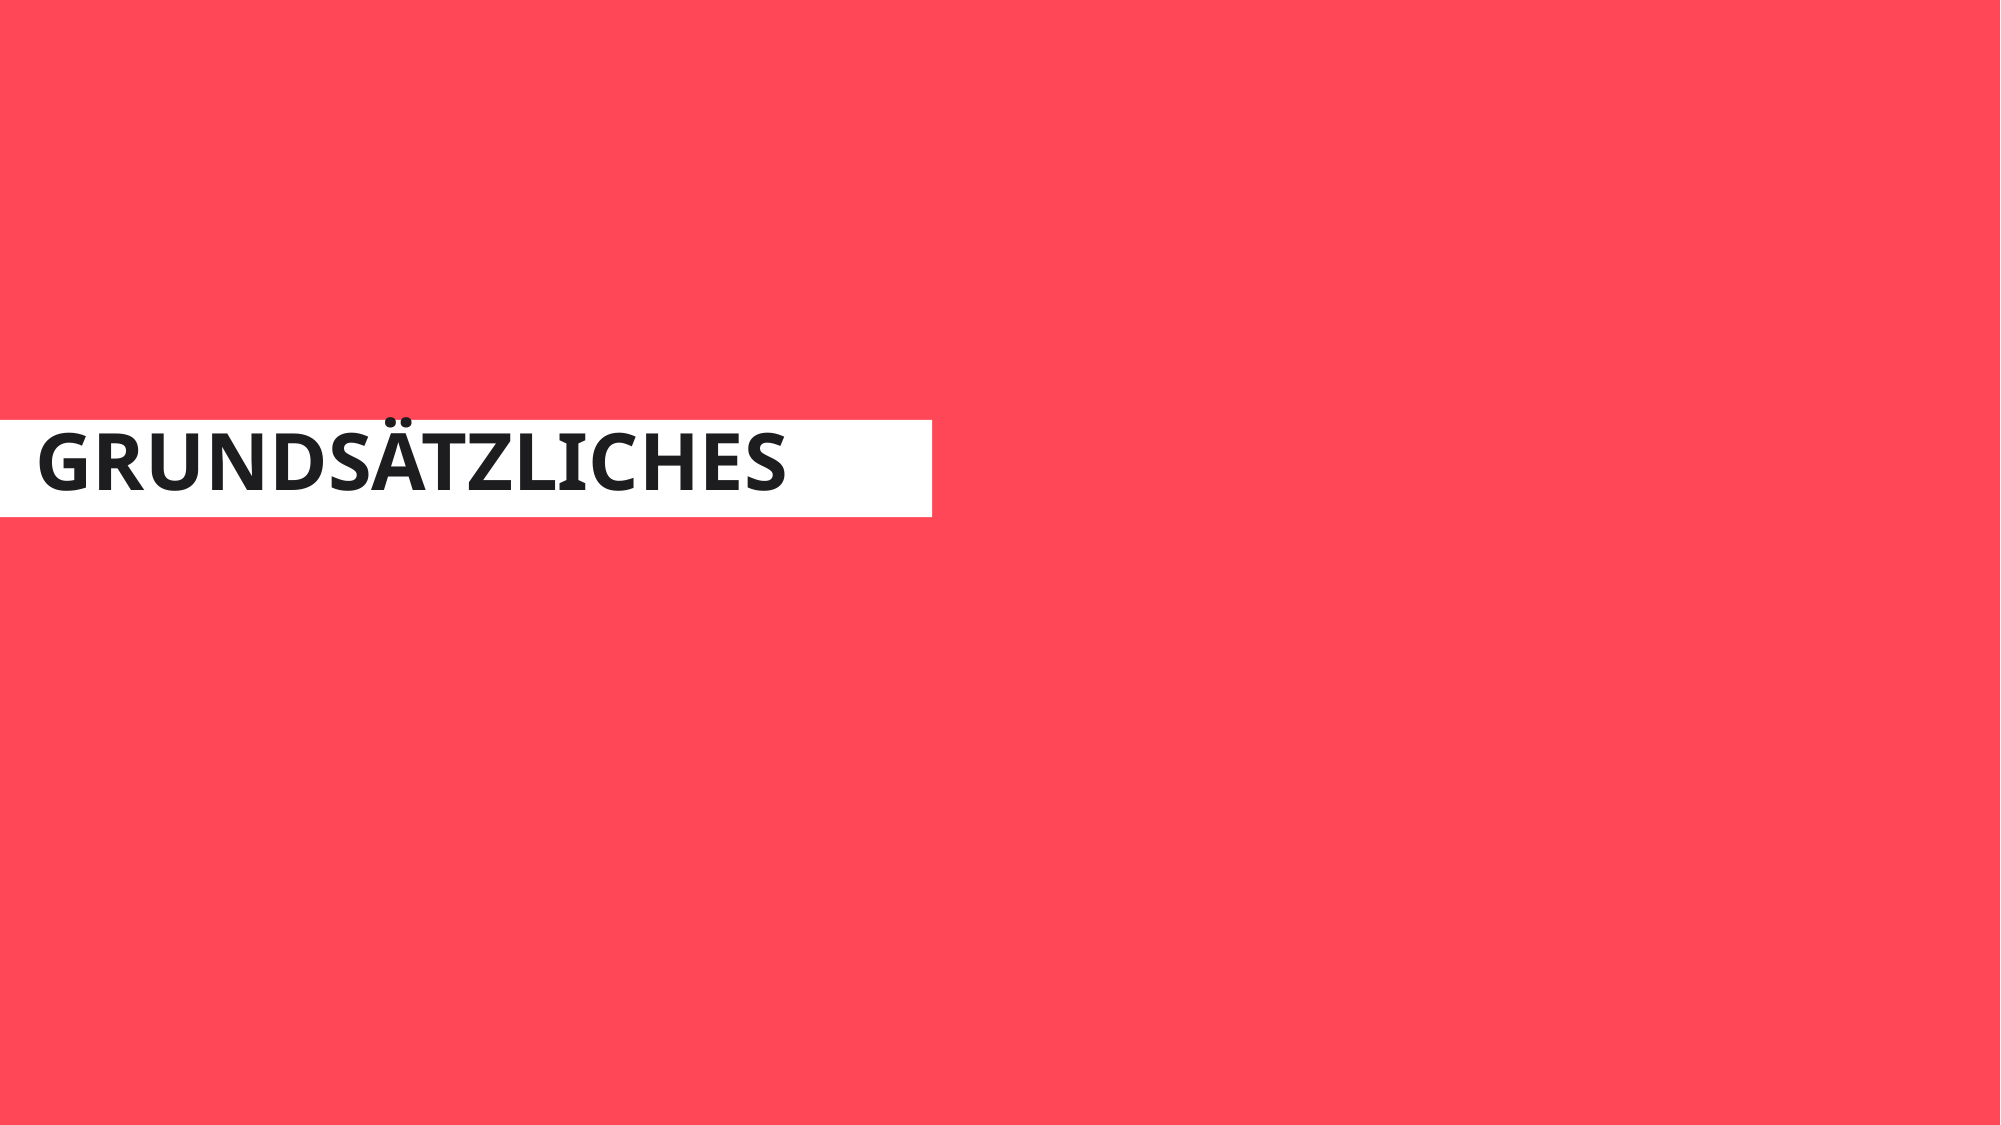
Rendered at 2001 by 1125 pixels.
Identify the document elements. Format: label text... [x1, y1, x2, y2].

list GRUNDSÄTZLICHES [0, 419, 933, 518]
